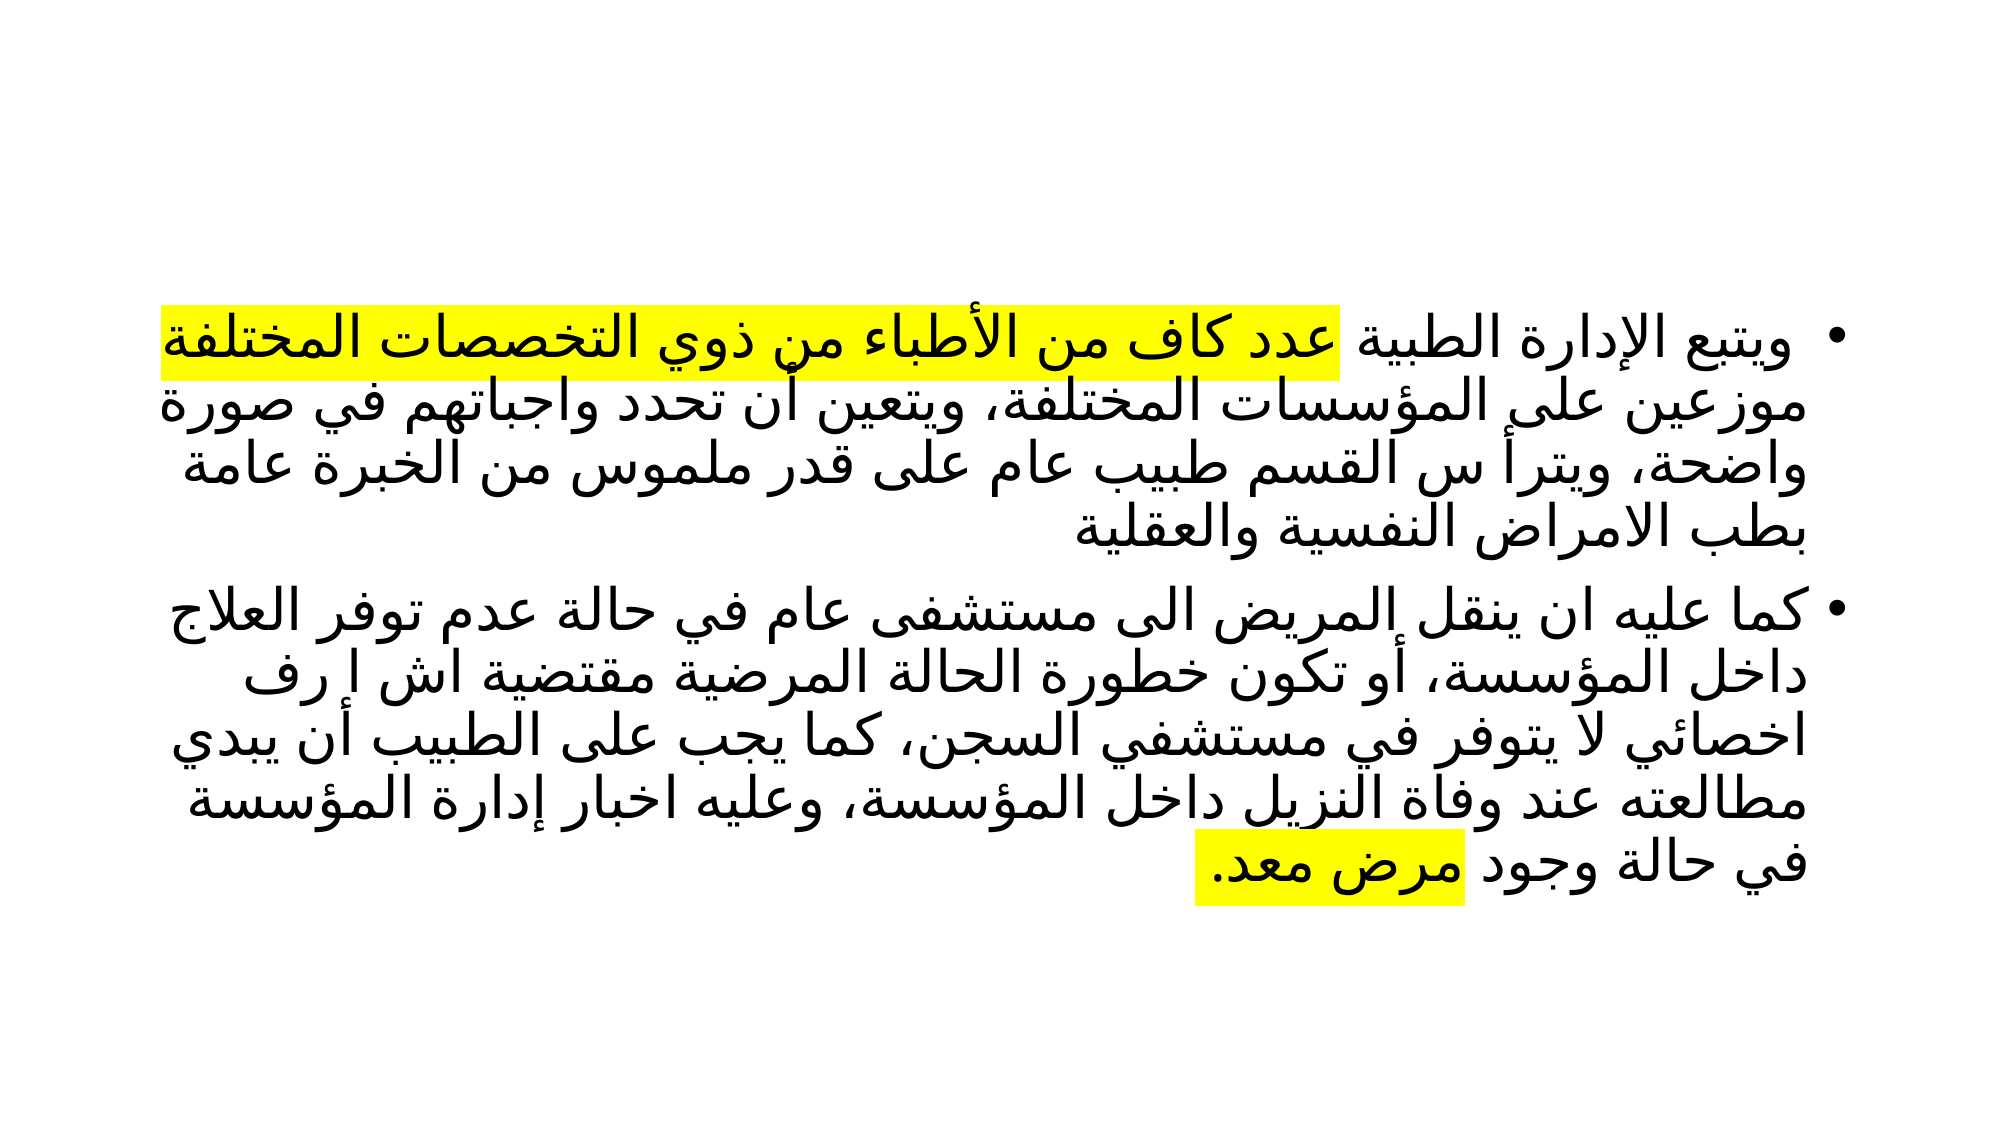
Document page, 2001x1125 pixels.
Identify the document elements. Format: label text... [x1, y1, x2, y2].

list ويتبع الإدارة الطبية عدد كاف من الأطباء من ذوي التخصصات المختلفة موزعين على المؤسسات المختلفة، ويتعين أن تحدد واجباتهم في صورة واضحة، ويترأ س القسم طبيب عام على قدر ملموس من الخبرة عامة بطب الامراض النفسية والعقلية كما عليه ان ينقل المريض الى مستشفى عام في حالة عدم توفر العلاج داخل المؤسسة، أو تكون خطورة الحالة المرضية مقتضية اش ا رف اخصائي لا يتوفر في مستشفي السجن، كما يجب على الطبيب أن يبدي مطالعته عند وفاة النزيل داخل المؤسسة، وعليه اخبار إدارة المؤسسة في حالة وجود مرض معد. [81, 299, 1863, 1014]
